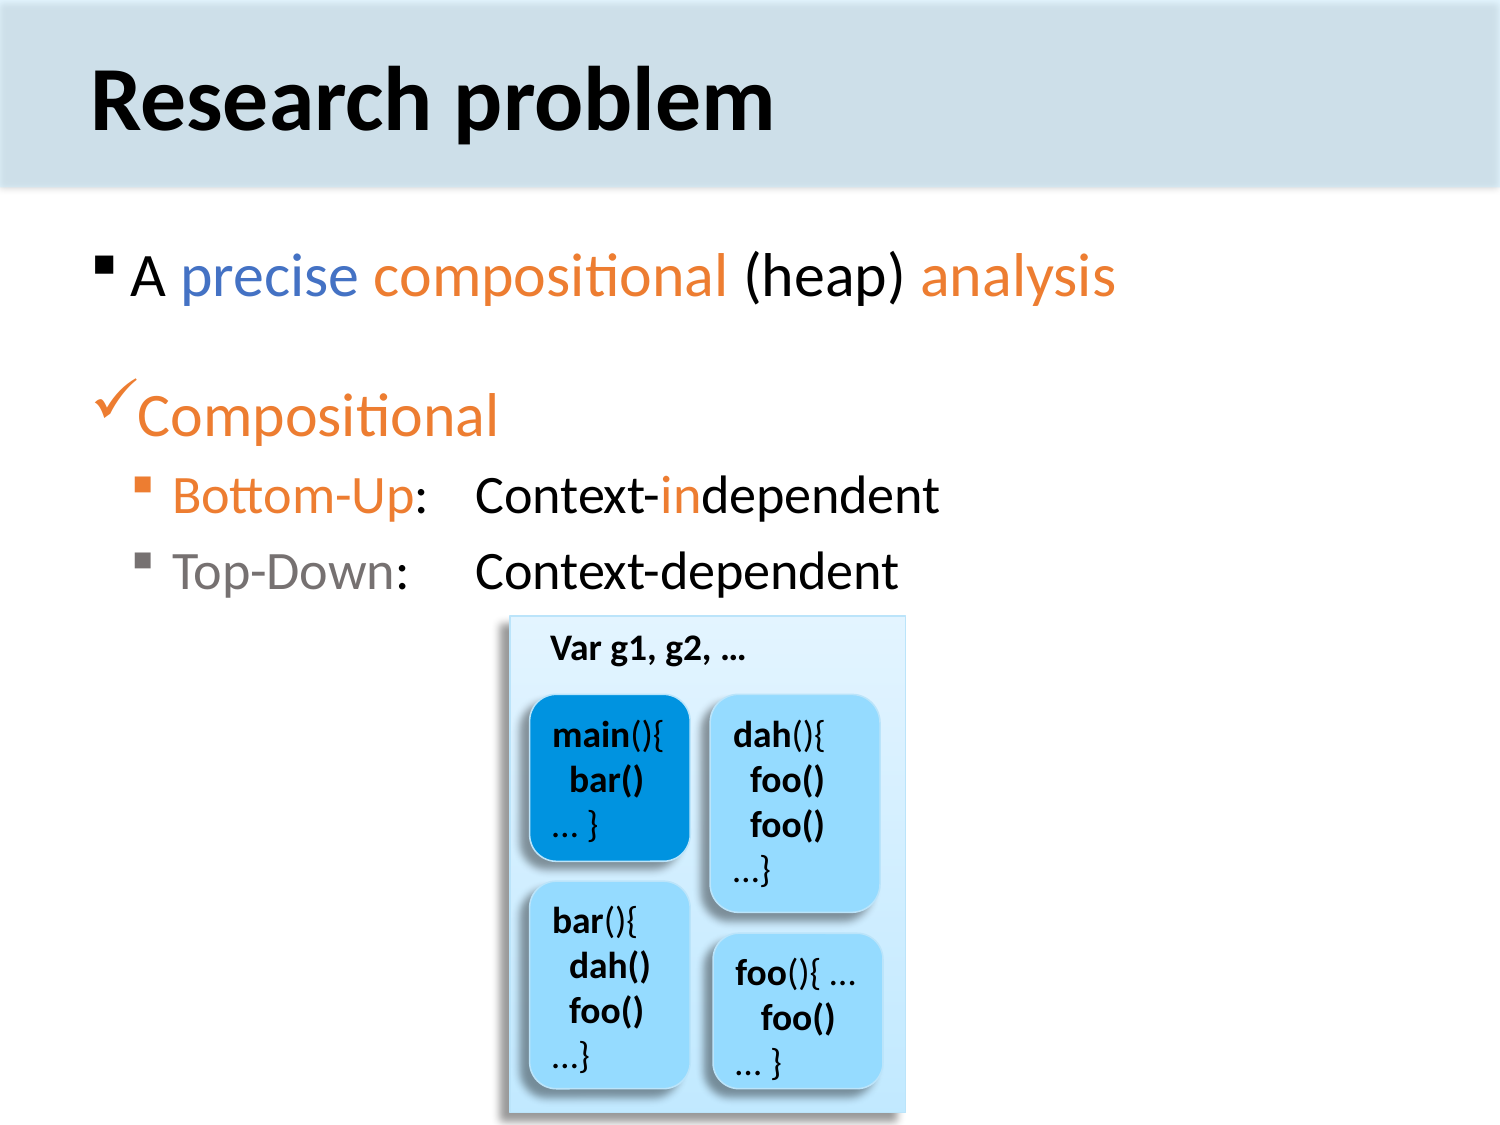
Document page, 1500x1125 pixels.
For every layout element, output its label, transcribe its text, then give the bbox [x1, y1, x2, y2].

text_box dah(){ foo() foo() …} [709, 693, 881, 914]
title Research problem [75, 0, 1500, 188]
text_box bar(){ dah() foo() …} [528, 880, 692, 1090]
text_box Var g1, g2, … [509, 615, 906, 1113]
text_box foo(){ … foo() … } [712, 932, 884, 1090]
text_box main(){ bar() … } [528, 693, 692, 863]
list A precise compositional (heap) analysis Compositional Bottom-Up: Context-independent Top-Down: Context-dependent [75, 227, 1468, 611]
